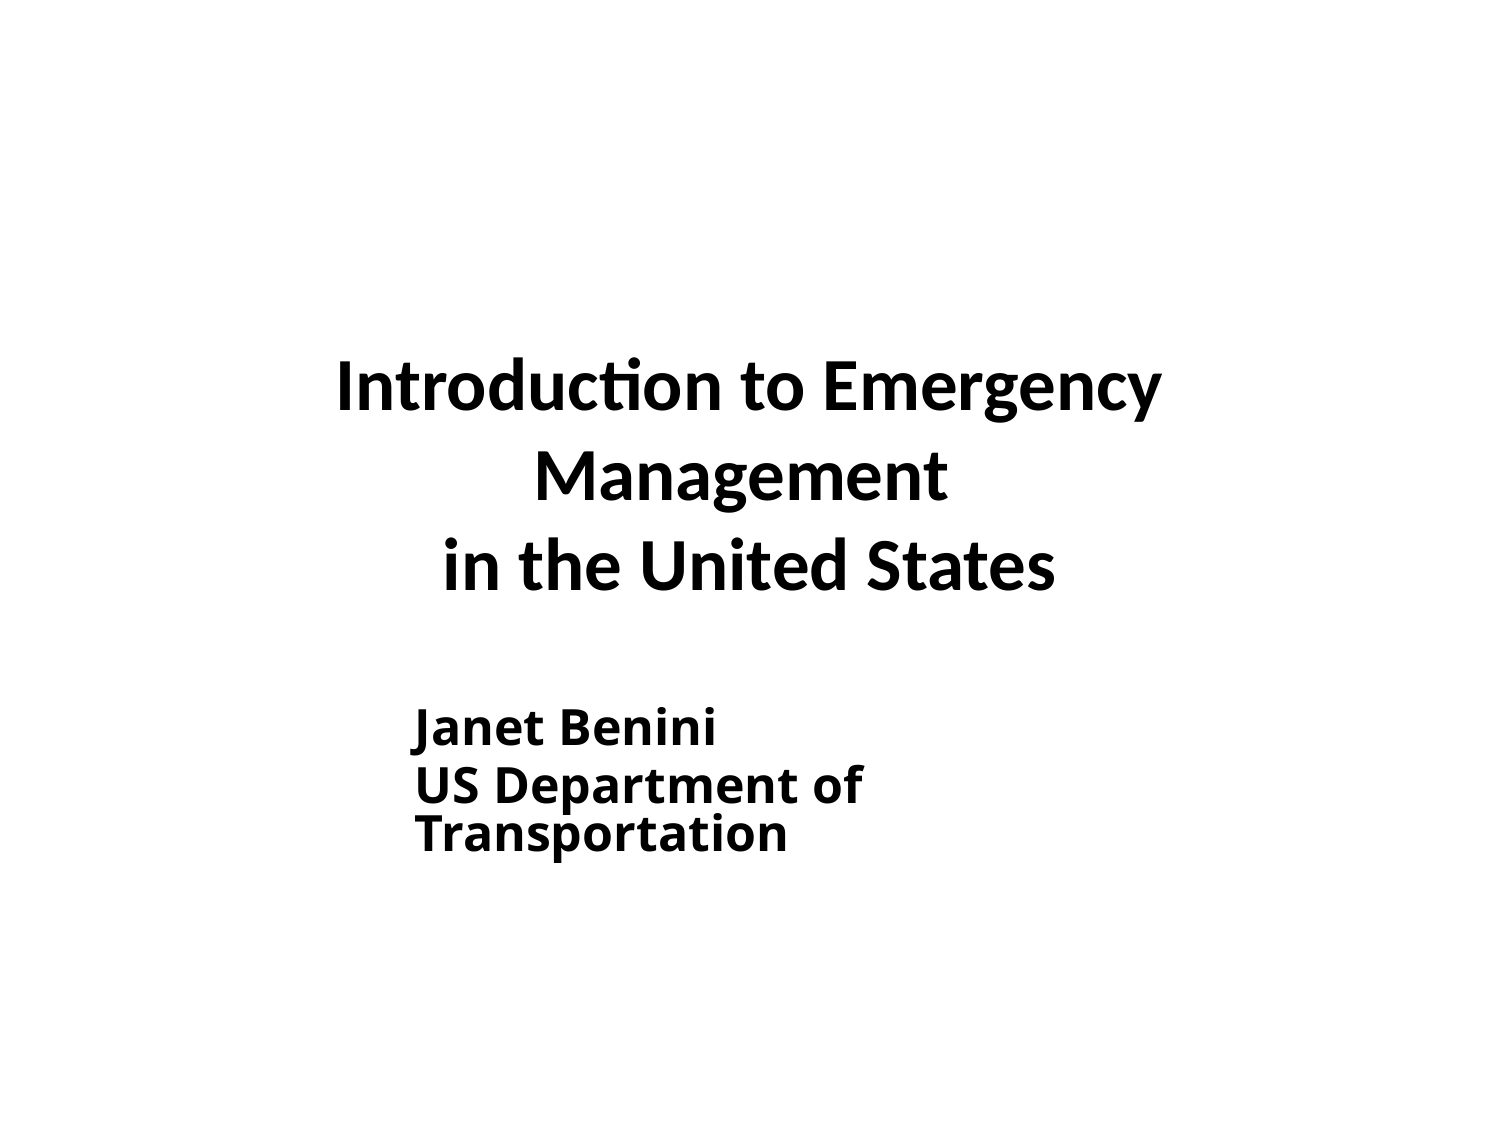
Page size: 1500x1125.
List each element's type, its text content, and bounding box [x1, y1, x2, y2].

subtitle Janet Benini US Department of Transportation [399, 699, 1088, 875]
title Introduction to Emergency Management in the United States [112, 349, 1388, 591]
